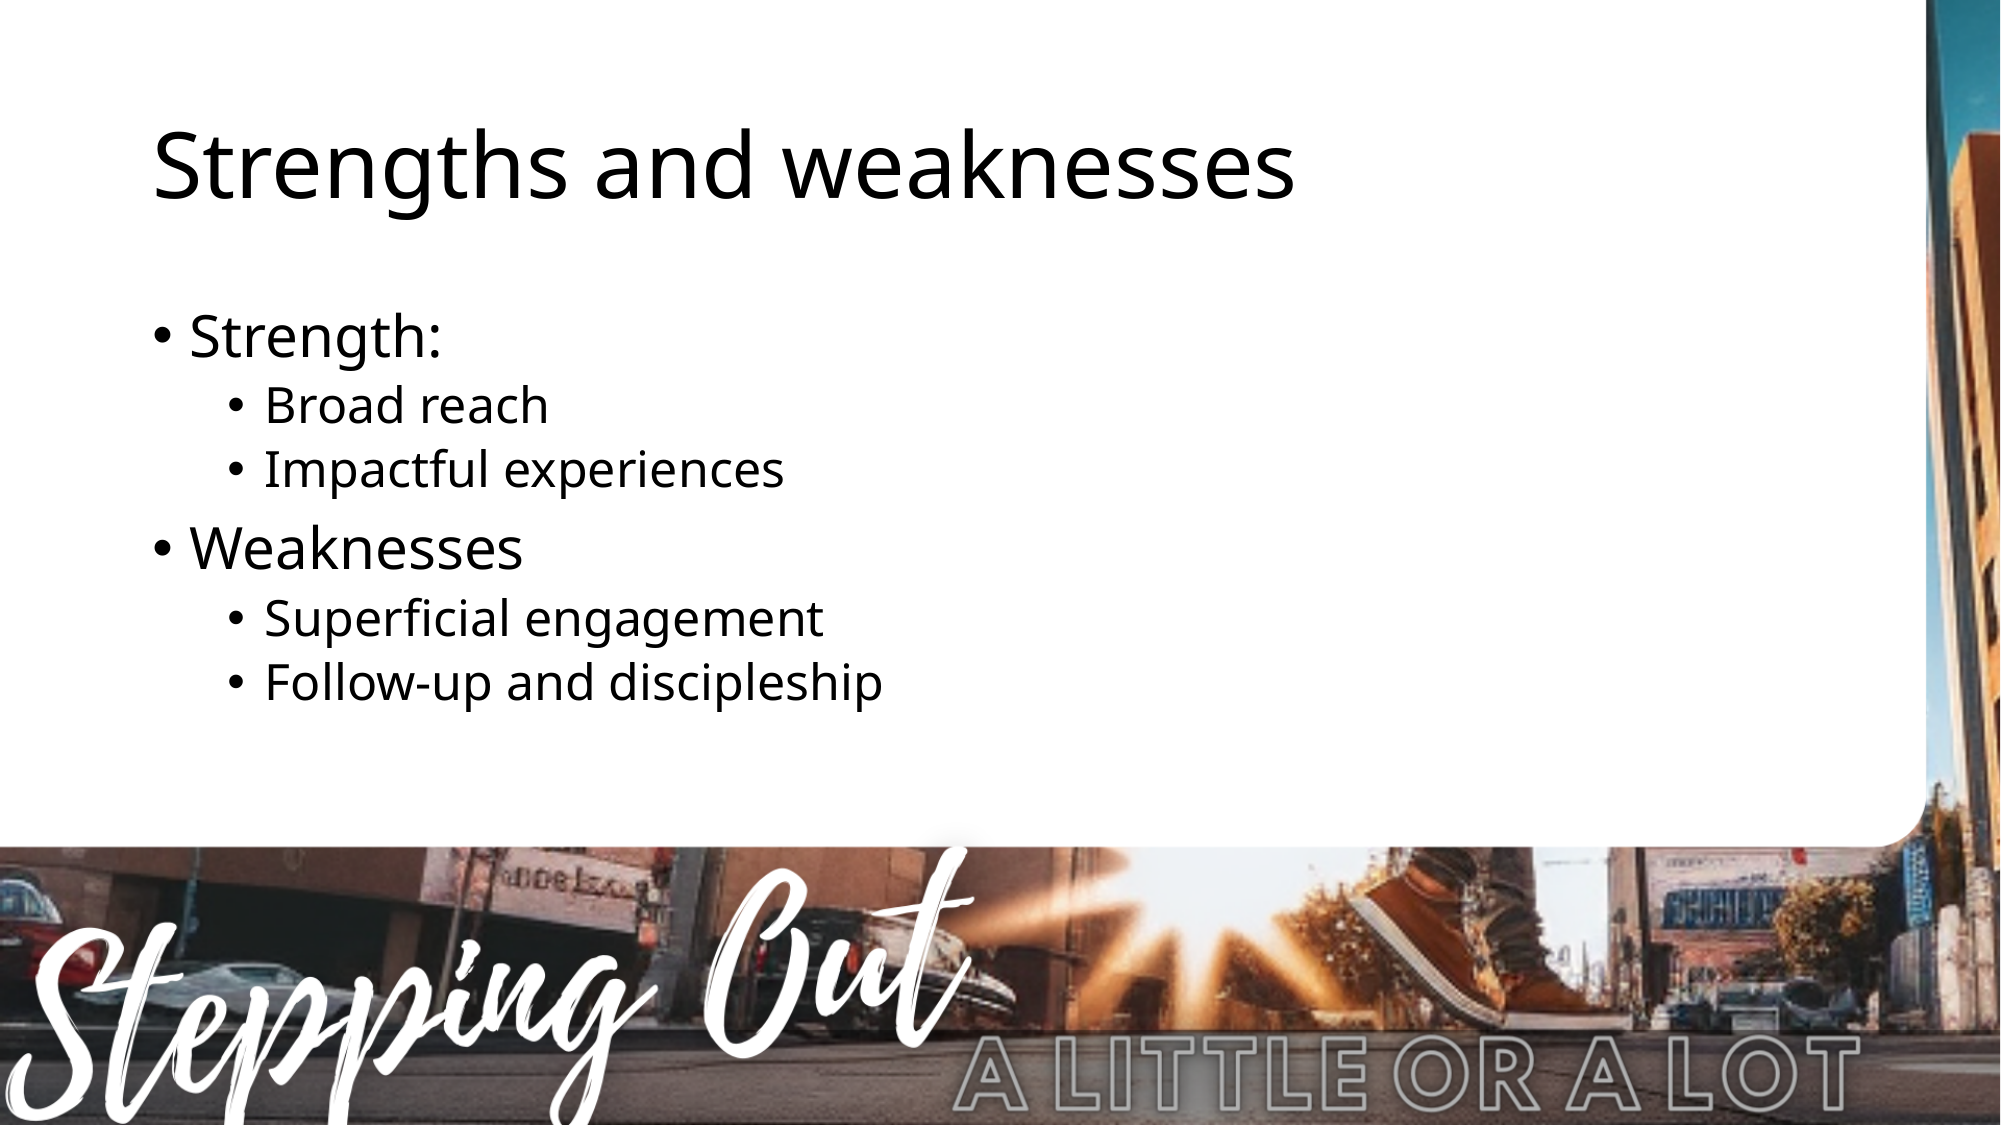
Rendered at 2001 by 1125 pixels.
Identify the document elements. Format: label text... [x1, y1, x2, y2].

list Strength: Broad reach Impactful experiences Weaknesses Superficial engagement Follow-up and discipleship [137, 299, 1863, 1014]
title Strengths and weaknesses [137, 59, 1863, 278]
picture [0, 0, 2001, 1125]
